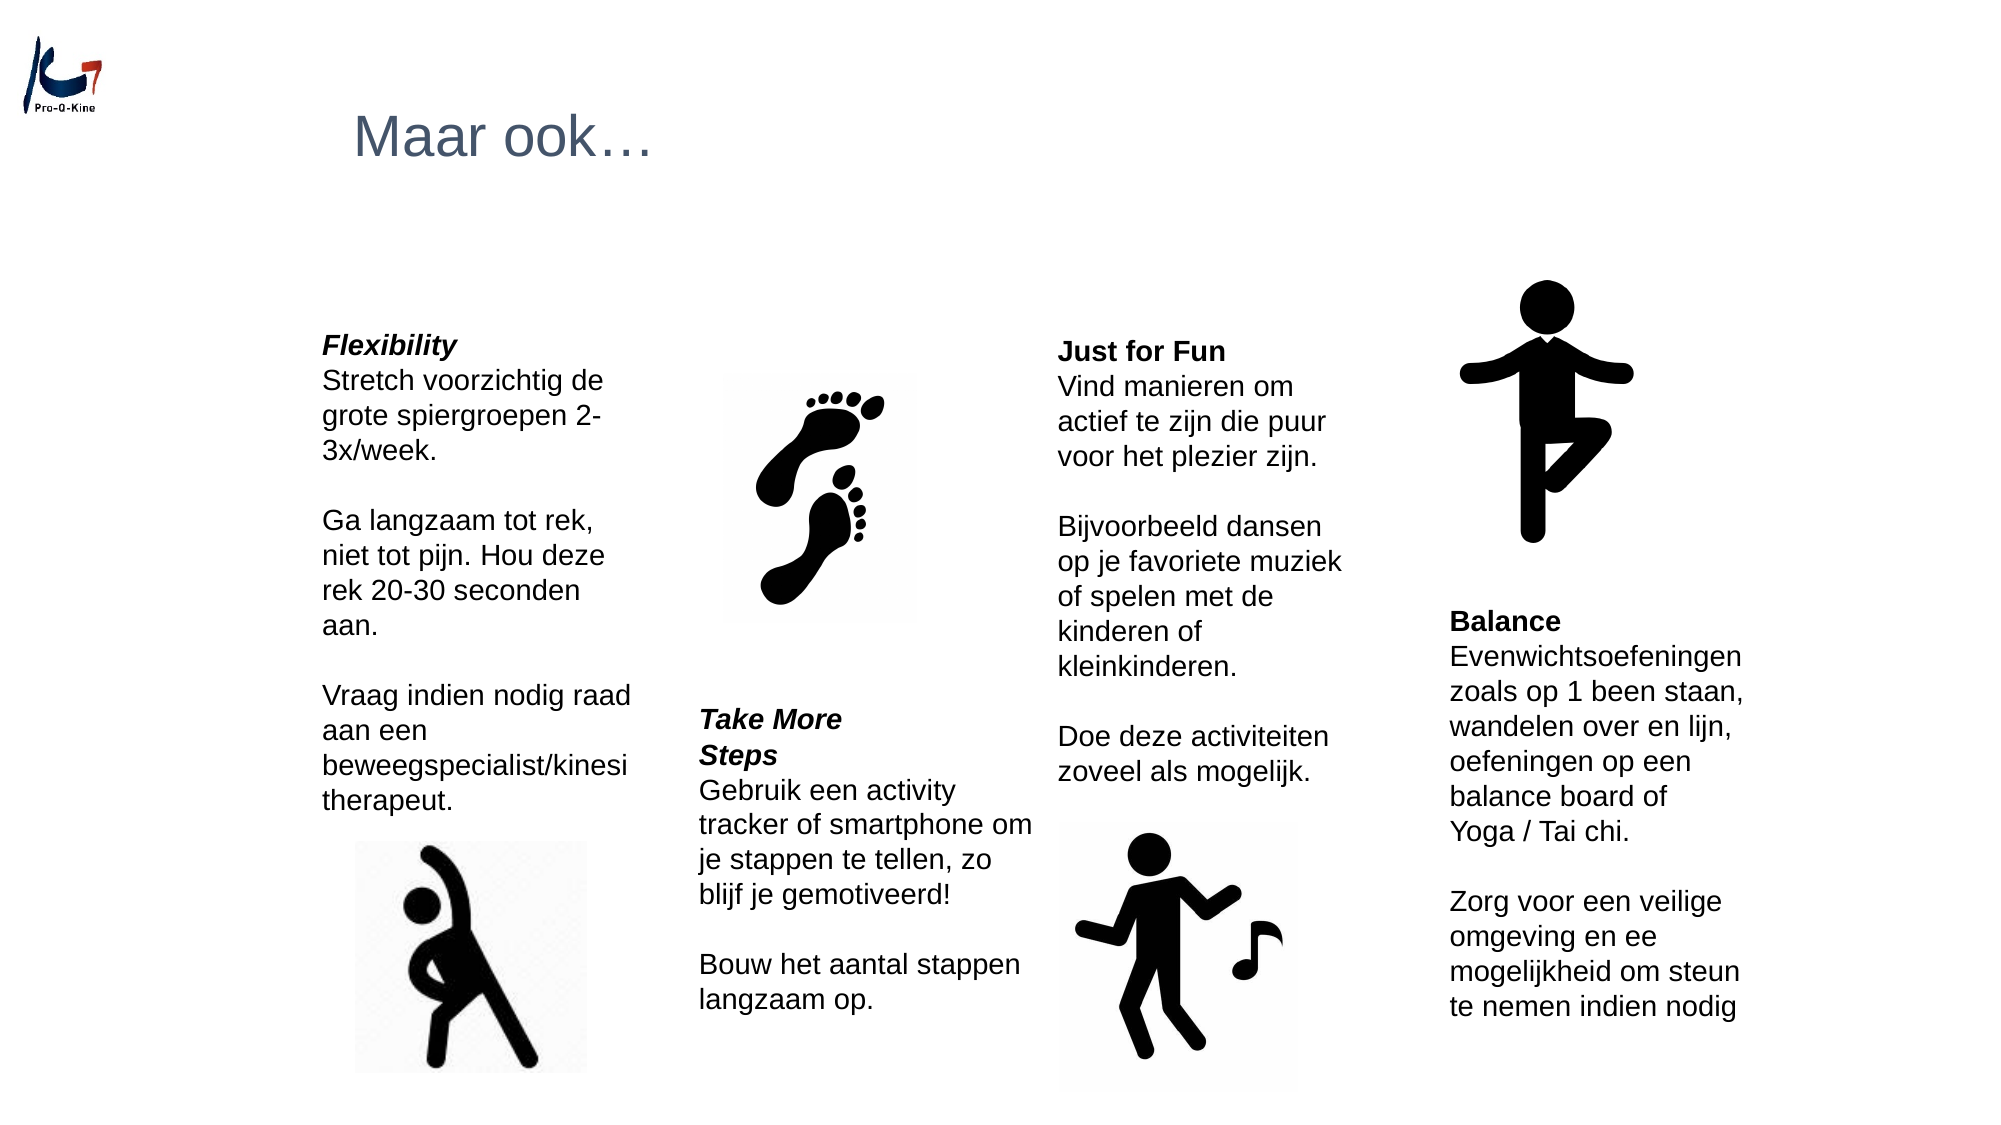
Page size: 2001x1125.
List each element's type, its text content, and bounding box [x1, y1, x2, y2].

picture [1415, 280, 1679, 544]
picture [17, 30, 108, 120]
picture [355, 841, 587, 1074]
picture [1059, 821, 1298, 1093]
text_box Just for Fun Vind manieren om actief te zijn die puur voor het plezier zijn. Bijvoorbeeld dansen op je favoriete muziek of spelen met de kinderen of kleinkinderen. Doe deze activiteiten zoveel als mogelijk. [1042, 324, 1378, 795]
text_box Balance Evenwichtsoefeningen zoals op 1 been staan, wandelen over en lijn, oefeningen op een balance board of Yoga / Tai chi. Zorg voor een veilige omgeving en ee mogelijkheid om steun te nemen indien nodig [1434, 594, 1770, 1030]
text_box Flexibility Stretch voorzichtig de grote spiergroepen 2-3x/week. Ga langzaam tot rek, niet tot pijn. Hou deze rek 20-30 seconden aan. Vraag indien nodig raad aan een beweegspecialist/kinesitherapeut. [307, 319, 648, 824]
text_box Take More Steps Gebruik een activity tracker of smartphone om je stappen te tellen, zo blijf je gemotiveerd! Bouw het aantal stappen langzaam op. [684, 693, 1060, 1023]
text_box Maar ook… [339, 90, 1005, 176]
picture [723, 372, 917, 624]
